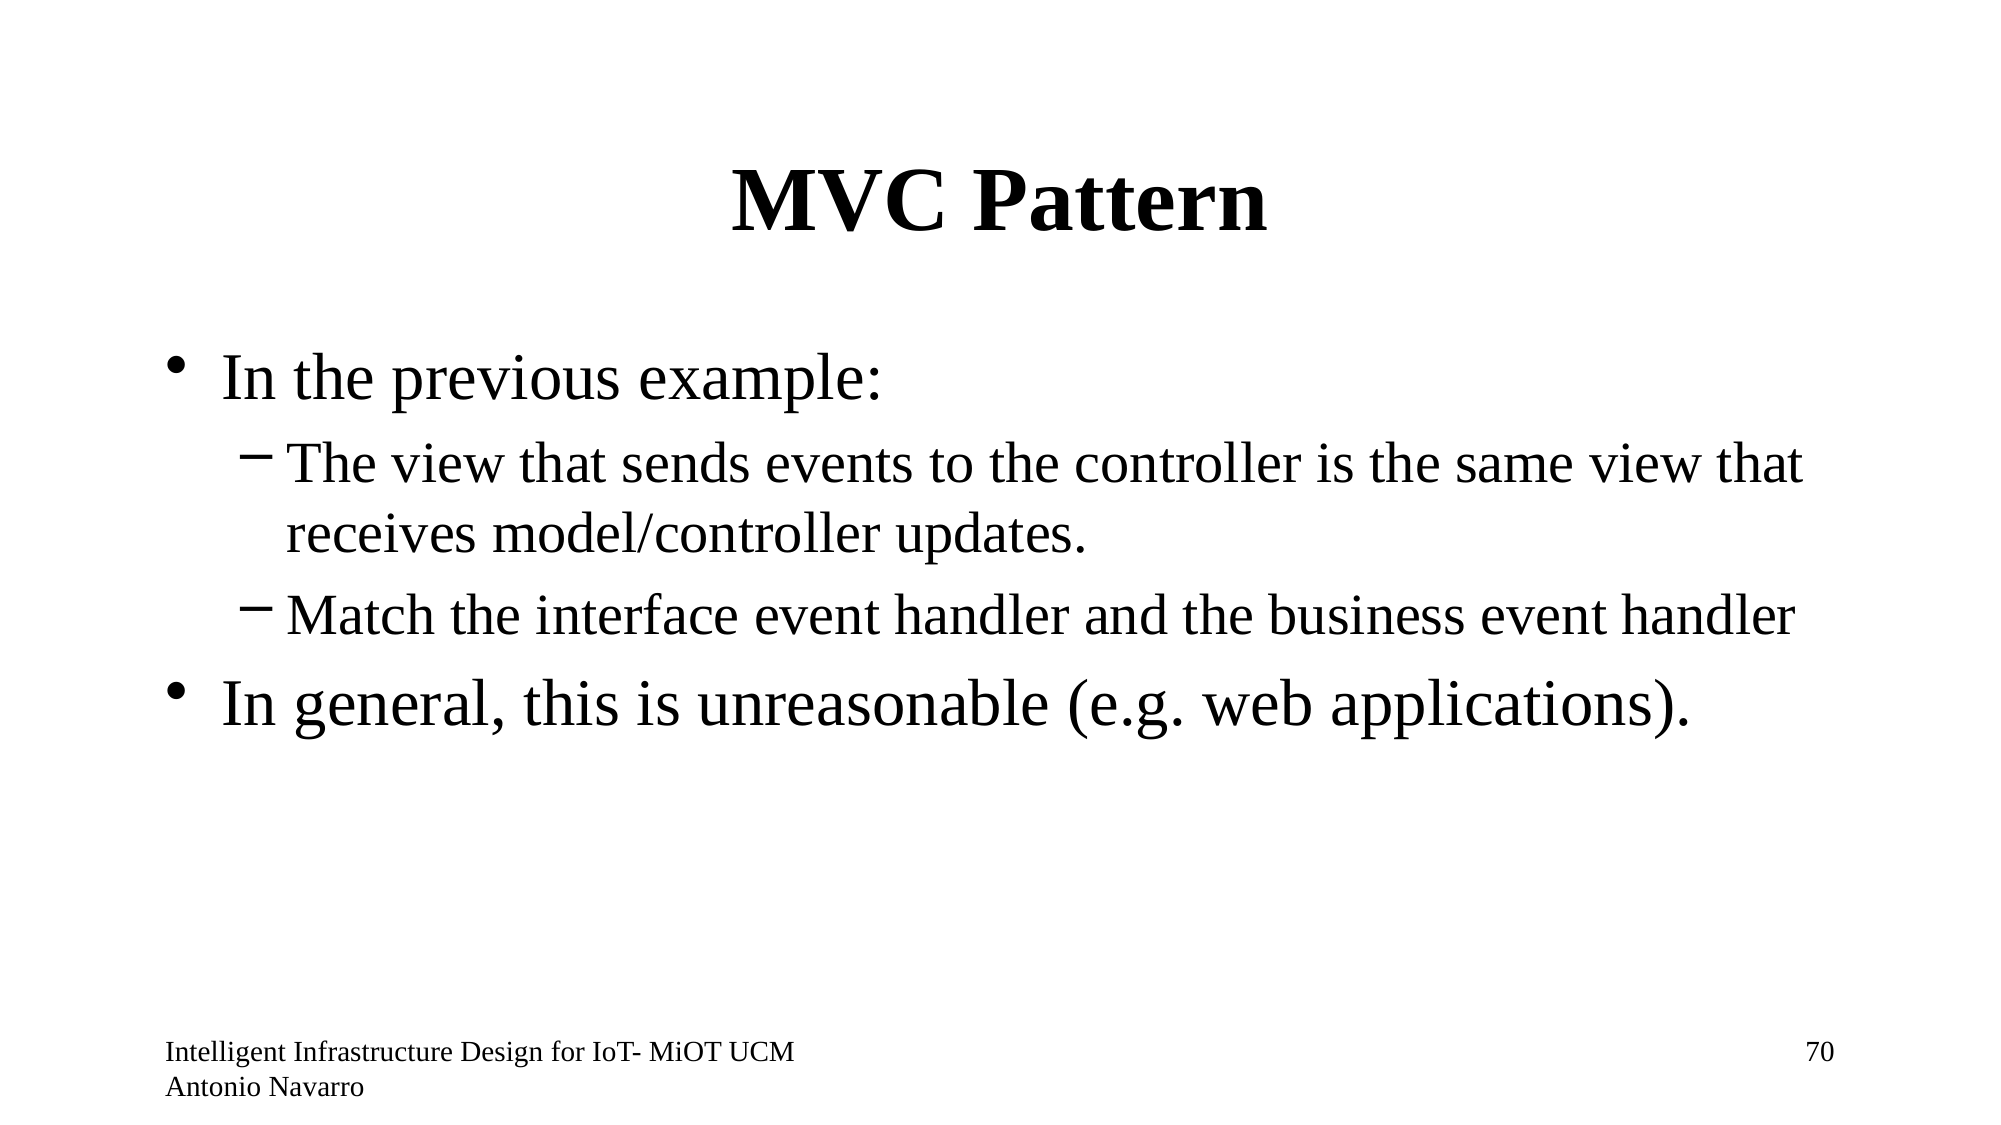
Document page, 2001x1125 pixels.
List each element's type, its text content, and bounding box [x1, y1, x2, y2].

slide_number 69 [1433, 1024, 1851, 1101]
footer Intelligent Infrastructure Design for IoT- MiOT UCM Antonio Navarro [149, 1024, 863, 1101]
list In the previous example: The view that sends events to the controller is the same view that receives model/controller updates. Match the interface event handler and the business event handler In general, this is unreasonable (e.g. web applications). [150, 324, 1850, 938]
title MVC Pattern [150, 99, 1850, 288]
